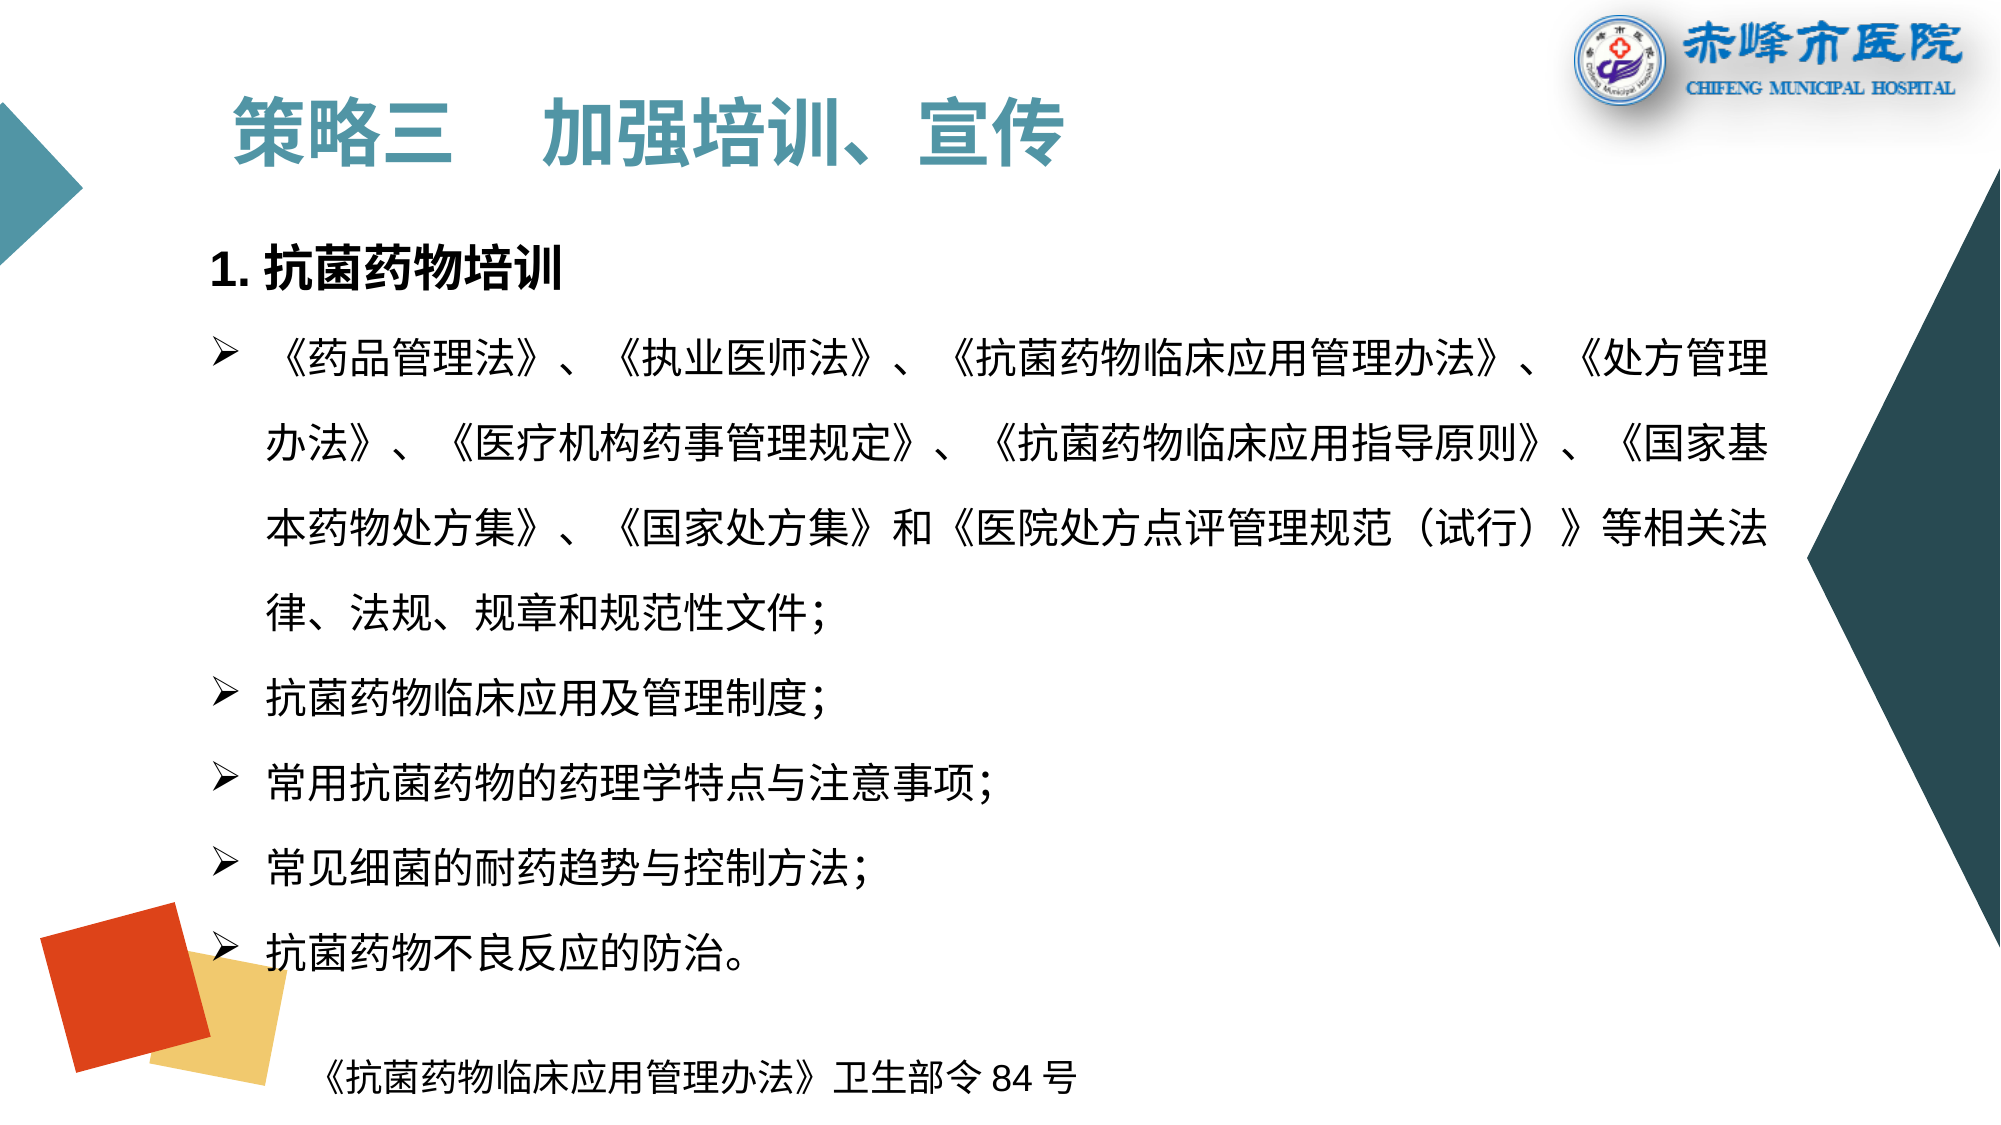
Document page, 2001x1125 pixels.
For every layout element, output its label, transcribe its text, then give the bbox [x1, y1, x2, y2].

text_box 《抗菌药物临床应用管理办法》卫生部令84号 [275, 1066, 1095, 1125]
text_box 策略三 加强培训、宣传 [216, 117, 1771, 169]
text_box [0, 100, 85, 267]
picture [1574, 15, 1988, 113]
text_box [148, 984, 286, 1088]
text_box [1805, 167, 2000, 949]
text_box [38, 900, 212, 1075]
text_box [189, 950, 194, 966]
text_box 1.抗菌药物培训 《药品管理法》、《执业医师法》、《抗菌药物临床应用管理办法》、《处方管理办法》、《医疗机构药事管理规定》、《抗菌药物临床应用指导原则》、《国家基本药物处方集》、《国家处方集》和《医院处方点评管理规范（试行）》等相关法律、法规、规章和规范性文件； 抗菌药物临床应用及管理制度； 常用抗菌药物的药理学特点与注意事项； 常见细菌的耐药趋势与控制方法； 抗菌药物不良反应的防治。 [194, 169, 1793, 984]
